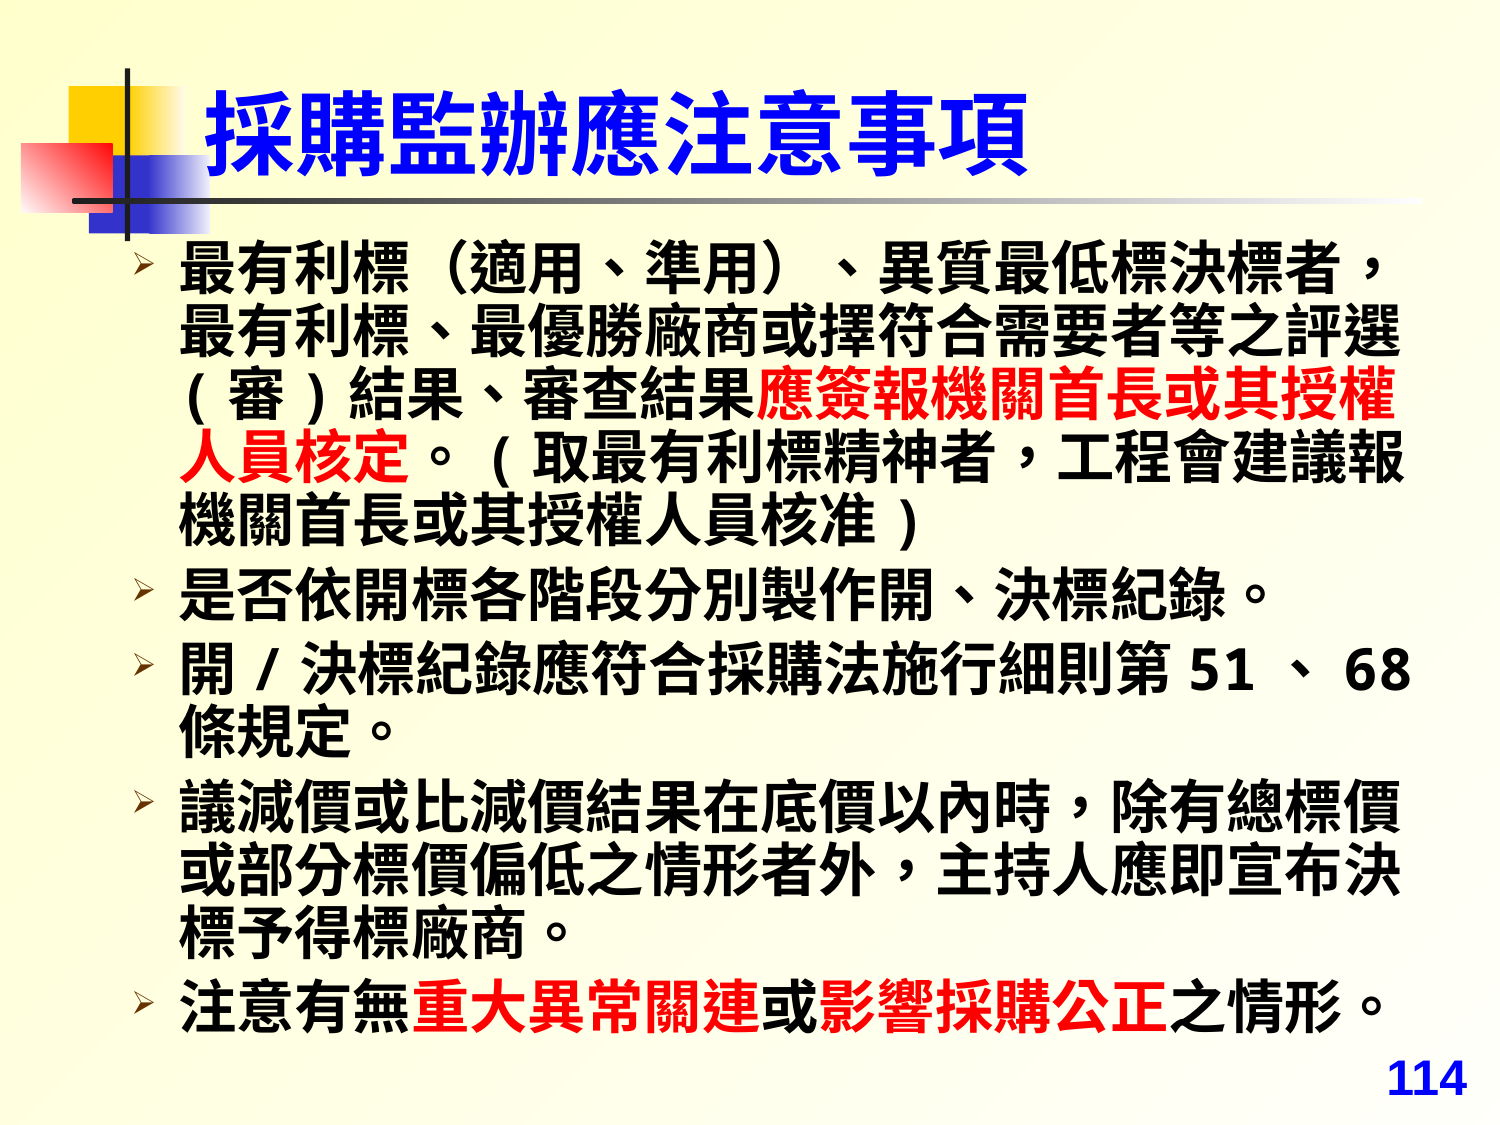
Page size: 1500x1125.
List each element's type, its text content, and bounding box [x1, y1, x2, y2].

list 最有利標（適用、準用）、異質最低標決標者，最有利標、最優勝廠商或擇符合需要者等之評選(審)結果、審查結果應簽報機關首長或其授權人員核定。(取最有利標精神者，工程會建議報機關首長或其授權人員核准) 是否依開標各階段分別製作開、決標紀錄。 開/決標紀錄應符合採購法施行細則第51、68條規定。 議減價或比減價結果在底價以內時，除有總標價或部分標價偏低之情形者外，主持人應即宣布決標予得標廠商。 注意有無重大異常關連或影響採購公正之情形。 [41, 231, 1470, 1102]
title 採購監辦應注意事項 [188, 7, 1468, 195]
slide_number 114 [1169, 1037, 1483, 1113]
